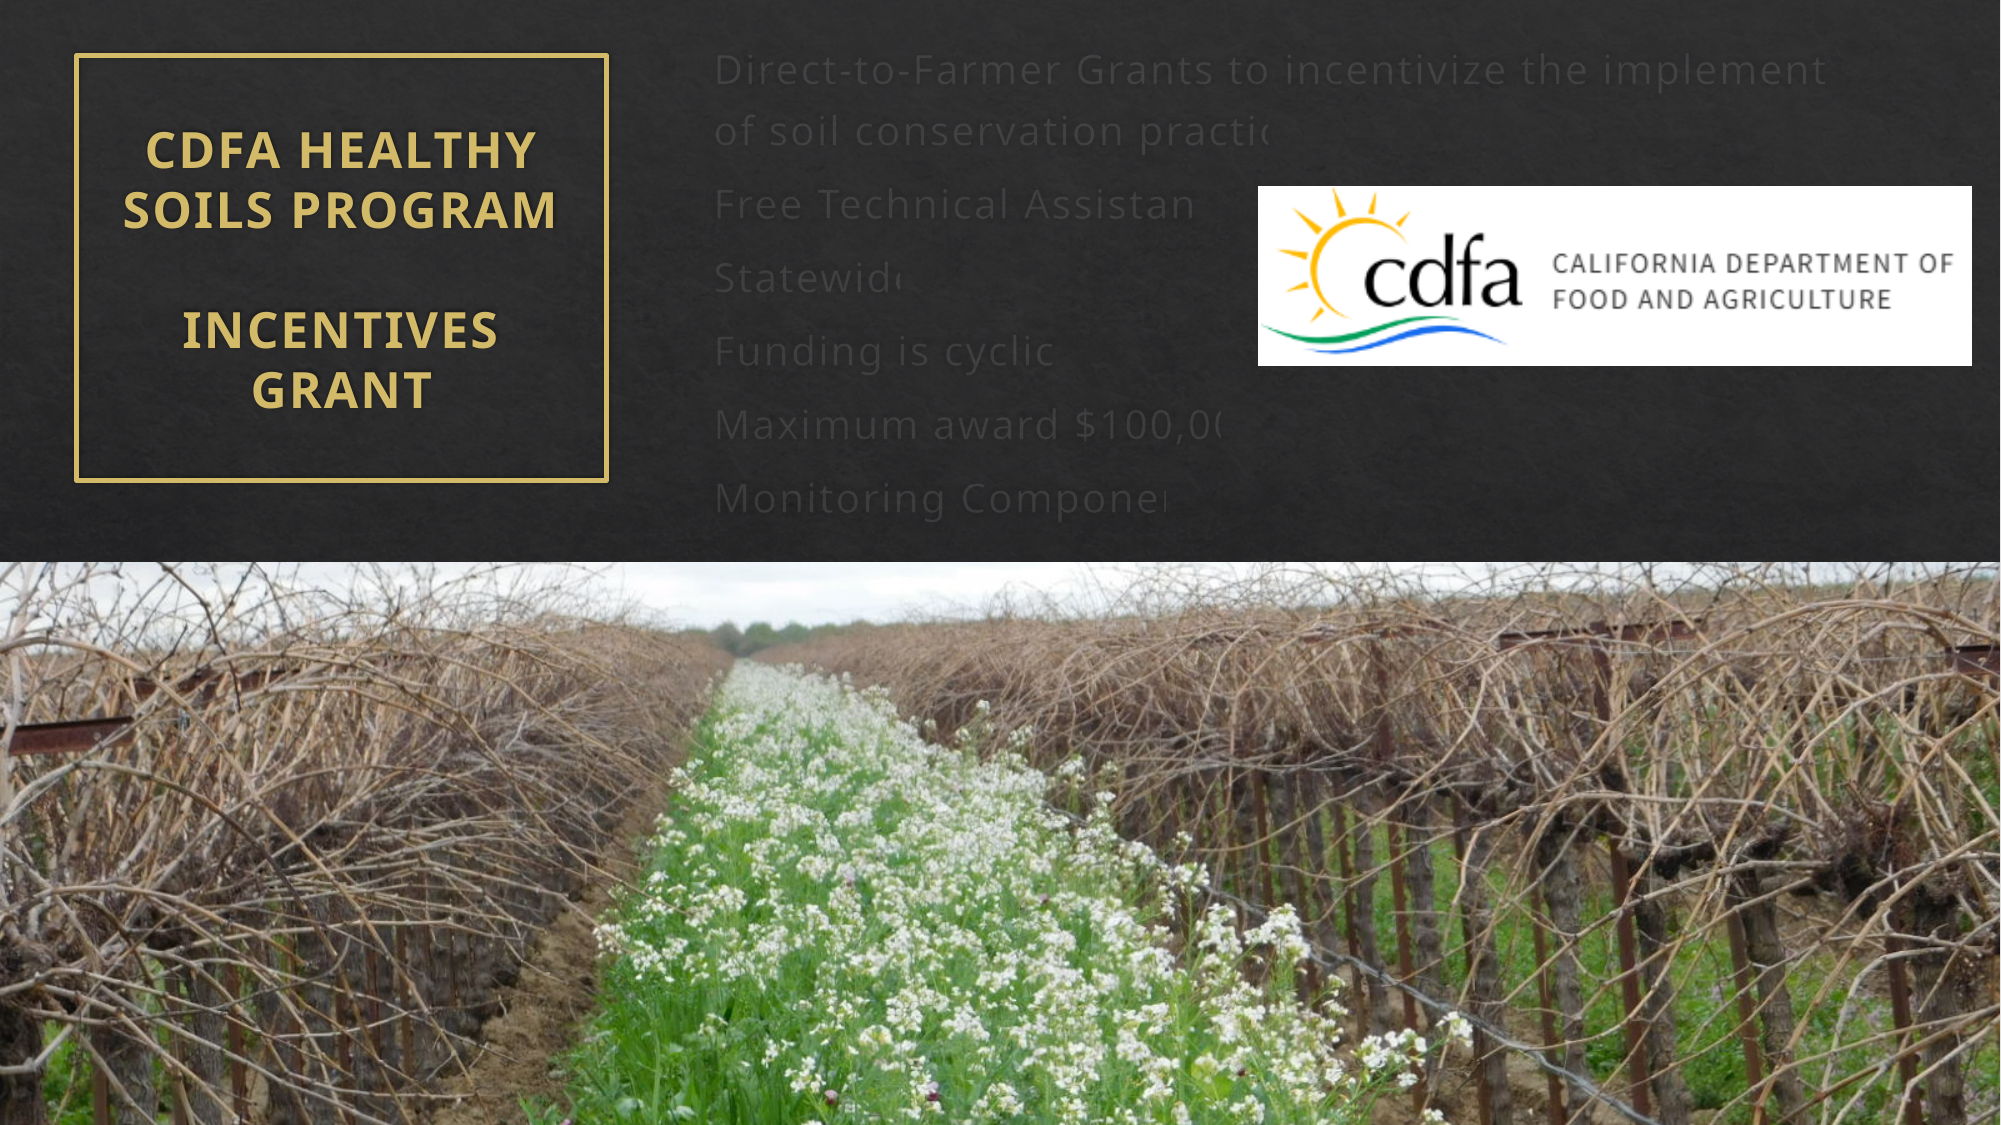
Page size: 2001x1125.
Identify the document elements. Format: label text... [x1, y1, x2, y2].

picture [1257, 186, 1972, 366]
picture [0, 562, 2000, 1125]
list Direct-to-Farmer Grants to incentivize the implementation of soil conservation practices Free Technical Assistance Statewide Funding is cyclical Maximum award $100,000 Monitoring Component [698, 22, 1957, 530]
title CDFA Healthy Soils Program Incentives Grant [74, 53, 609, 483]
